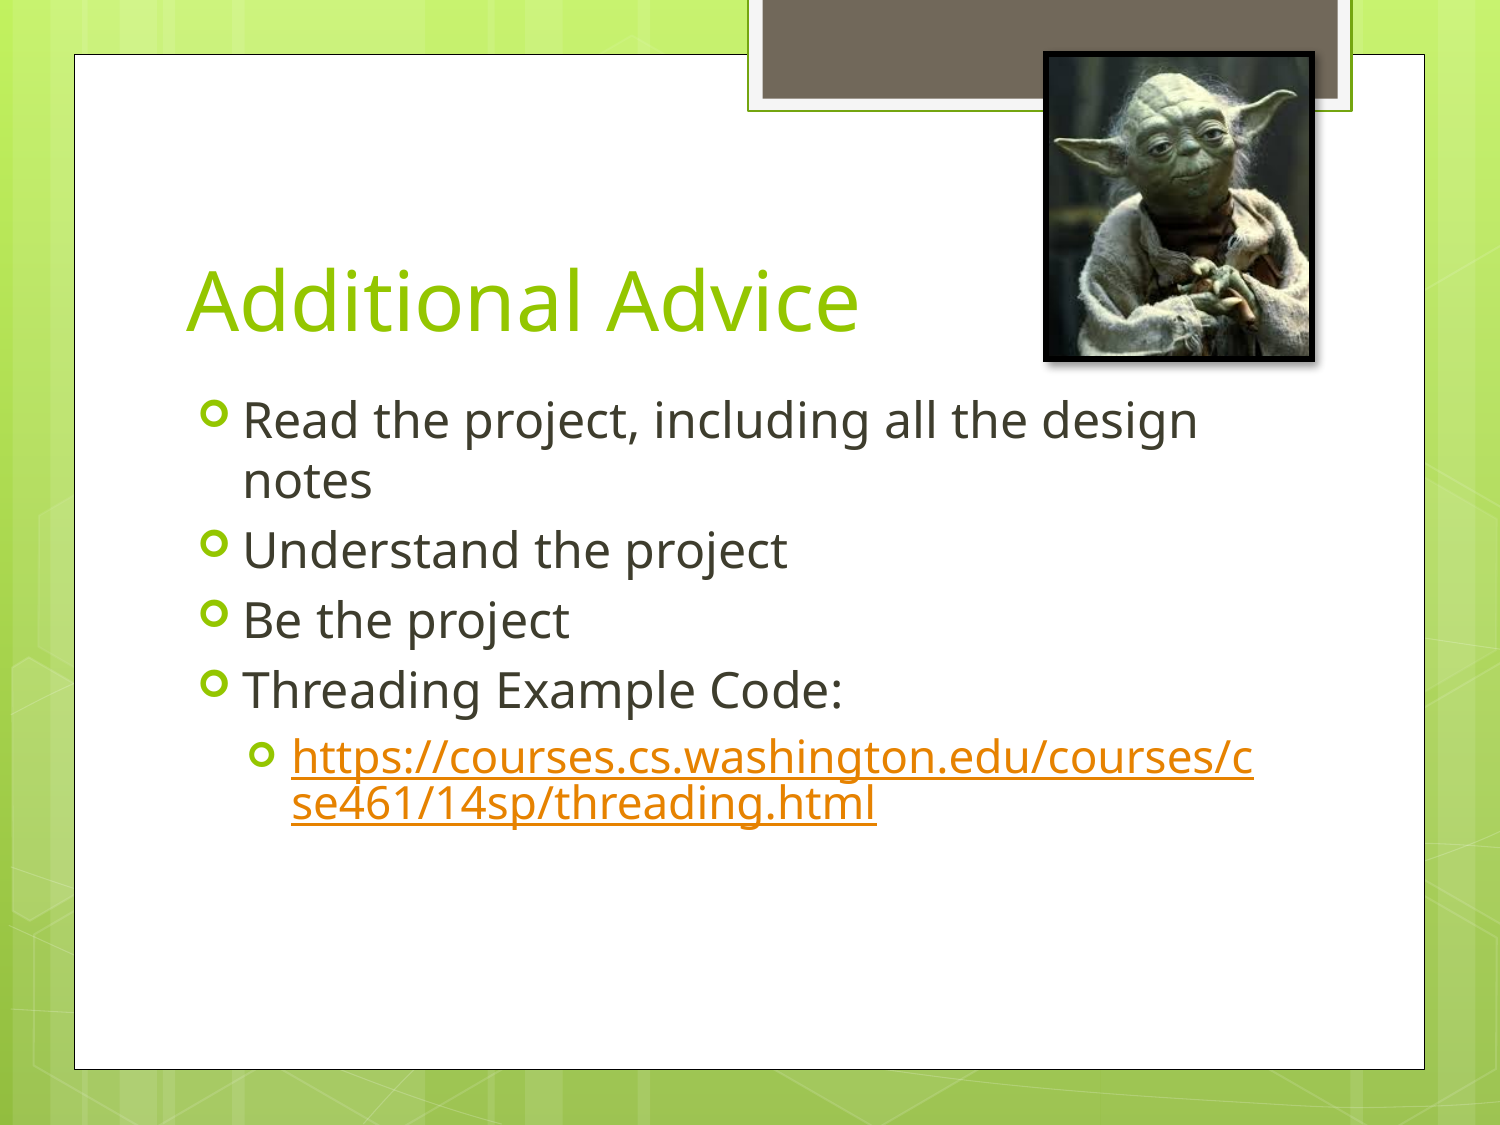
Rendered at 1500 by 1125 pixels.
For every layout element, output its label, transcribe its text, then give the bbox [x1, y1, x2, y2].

title Additional Advice [171, 168, 1041, 357]
list Read the project, including all the design notes Understand the project Be the project Threading Example Code: https://courses.cs.washington.edu/courses/cse461/14sp/threading.html [171, 381, 1283, 957]
picture [1049, 56, 1310, 357]
